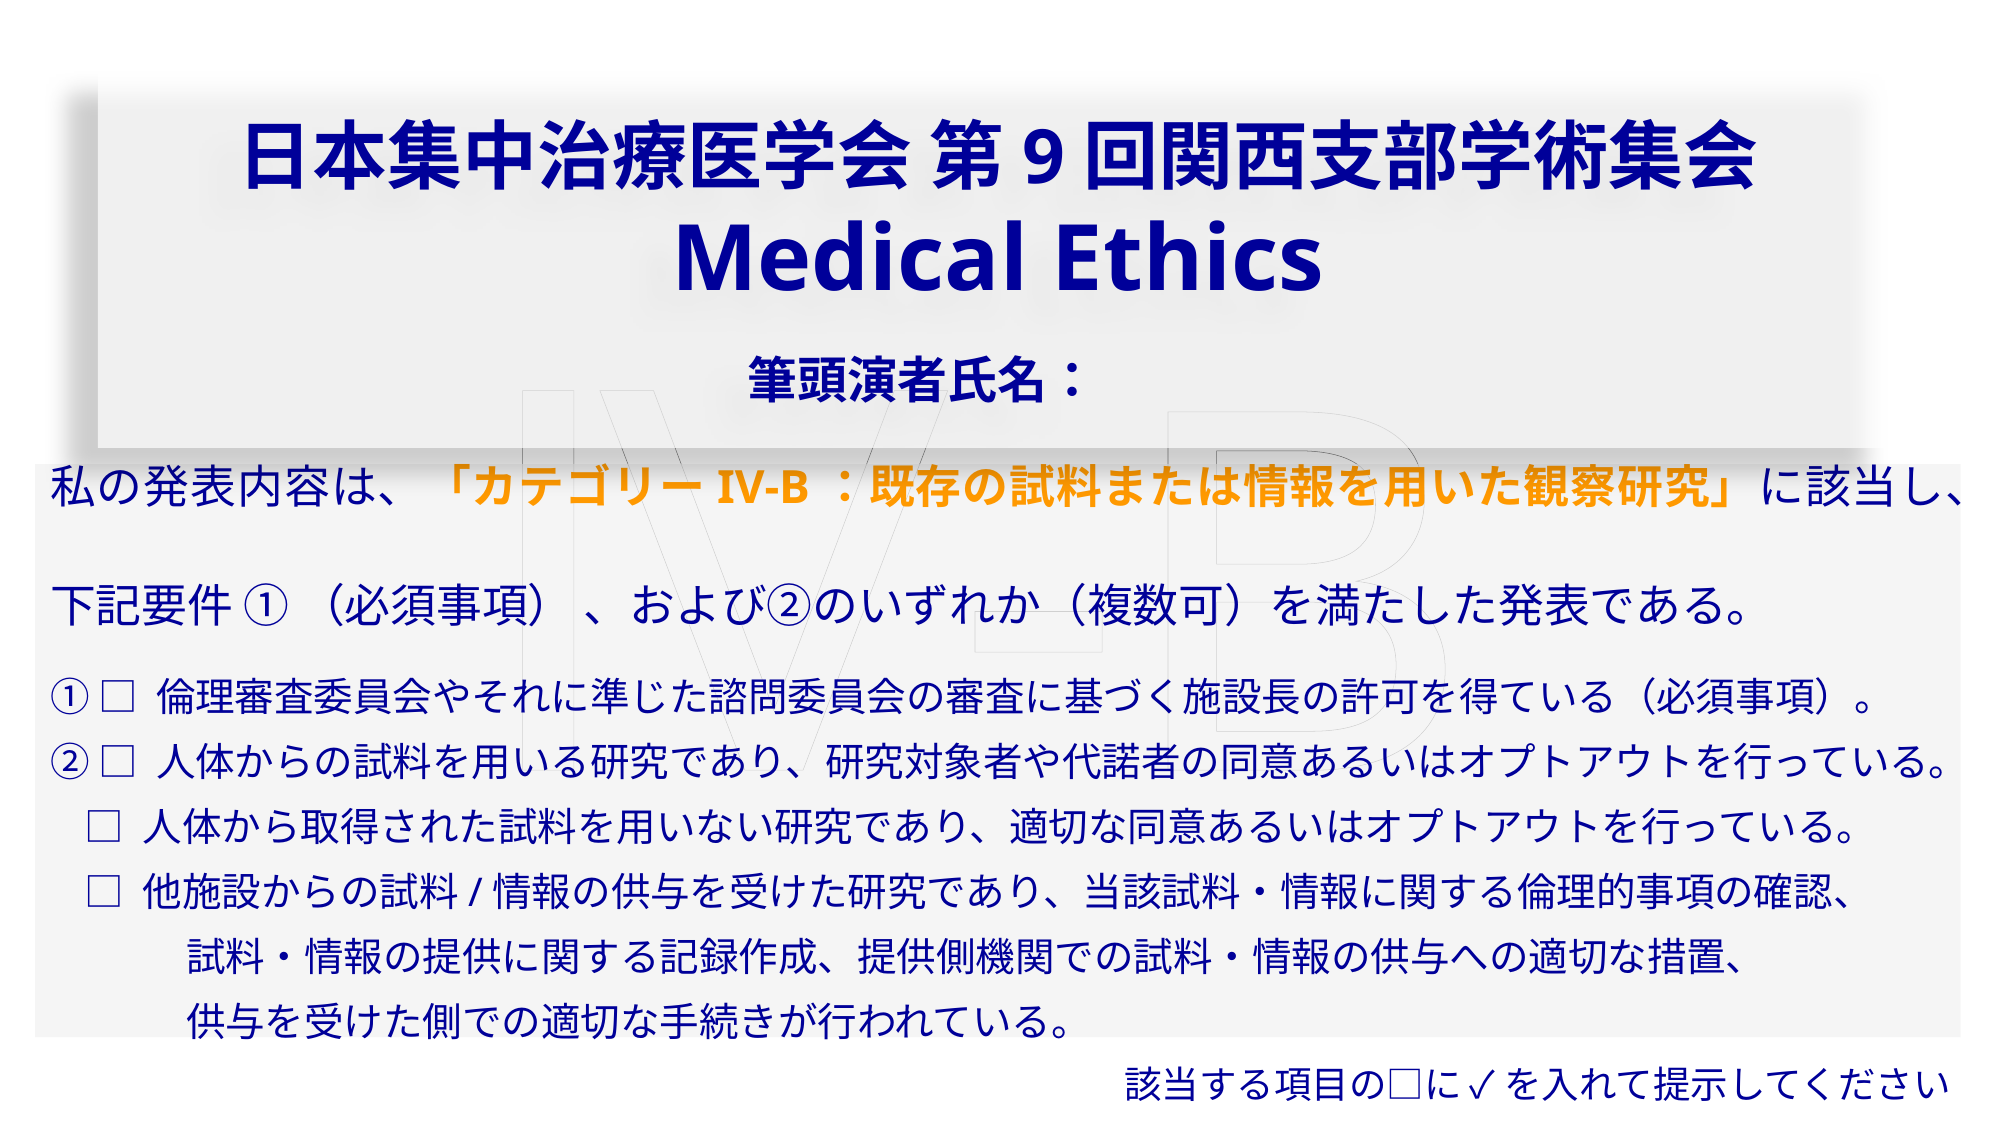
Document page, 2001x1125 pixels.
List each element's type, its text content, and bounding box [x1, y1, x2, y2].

list 私の発表内容は、「カテゴリーIV-B：既存の試料または情報を用いた観察研究」に該当し、 下記要件 ① （必須事項） 、および②のいずれか（複数可）を満たした発表である。 ① □ 倫理審査委員会やそれに準じた諮問委員会の審査に基づく施設長の許可を得ている（必須事項）。 ② □ 人体からの試料を用いる研究であり、研究対象者や代諾者の同意あるいはオプトアウトを行っている。 □ 人体から取得された試料を用いない研究であり、適切な同意あるいはオプトアウトを行っている。 □ 他施設からの試料/情報の供与を受けた研究であり、当該試料・情報に関する倫理的事項の確認、 試料・情報の提供に関する記録作成、提供側機関での試料・情報の供与への適切な措置、 供与を受けた側での適切な手続きが行われている。 [35, 464, 1961, 1038]
text_box 該当する項目の□に ✓ を入れて提示してください [1109, 1053, 1967, 1114]
text_box 日本集中治療医学会 第9回関西支部学術集会 Medical Ethics 筆頭演者氏名： [97, 68, 1898, 448]
